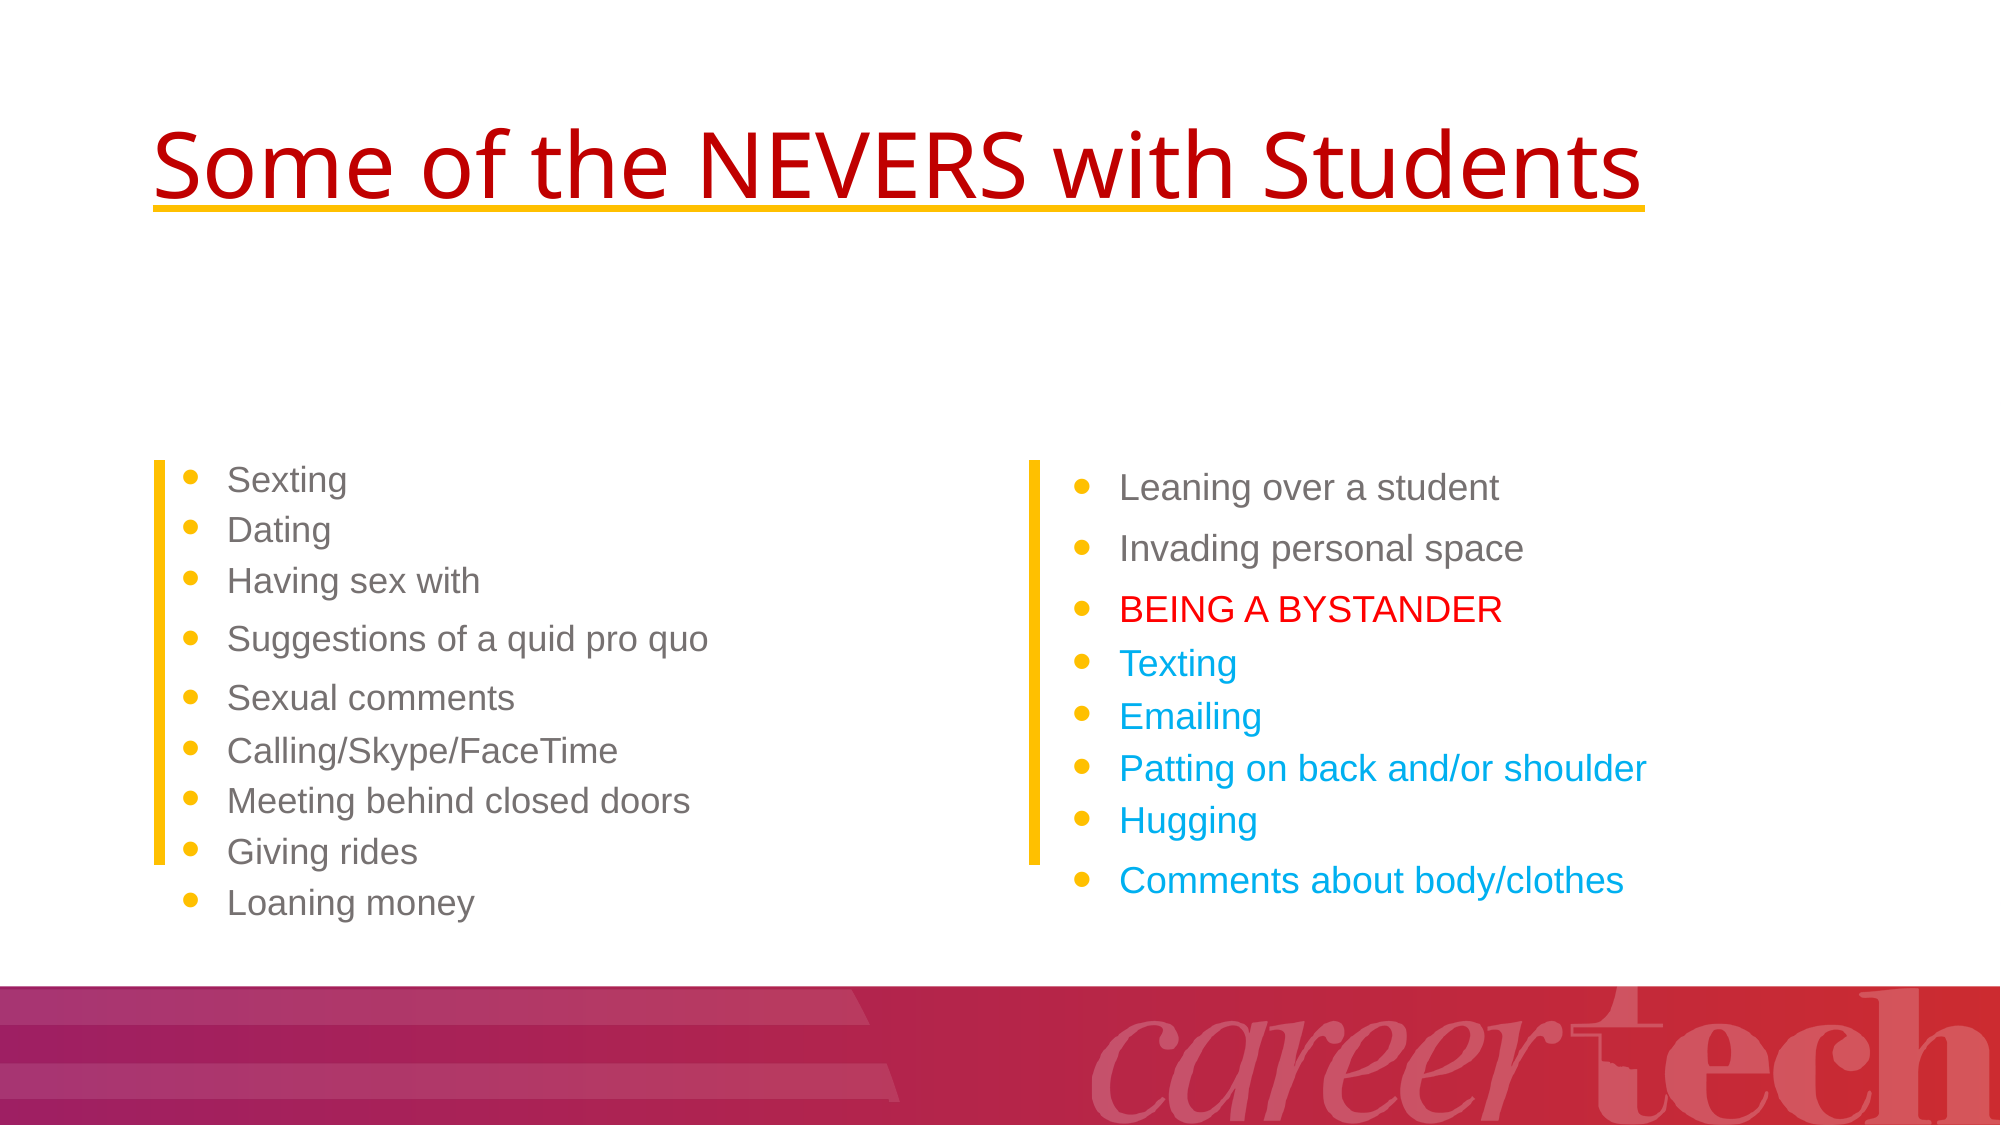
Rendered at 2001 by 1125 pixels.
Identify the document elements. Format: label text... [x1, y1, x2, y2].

list Leaning over a student Invading personal space BEING A BYSTANDER Texting Emailing Patting on back and/or shoulder Hugging Comments about body/clothes [1057, 460, 1866, 975]
title Some of the NEVERS with Students [137, 59, 1863, 278]
list Sexting Dating Having sex with Suggestions of a quid pro quo Sexual comments Calling/Skype/FaceTime Meeting behind closed doors Giving rides Loaning money [166, 460, 968, 931]
